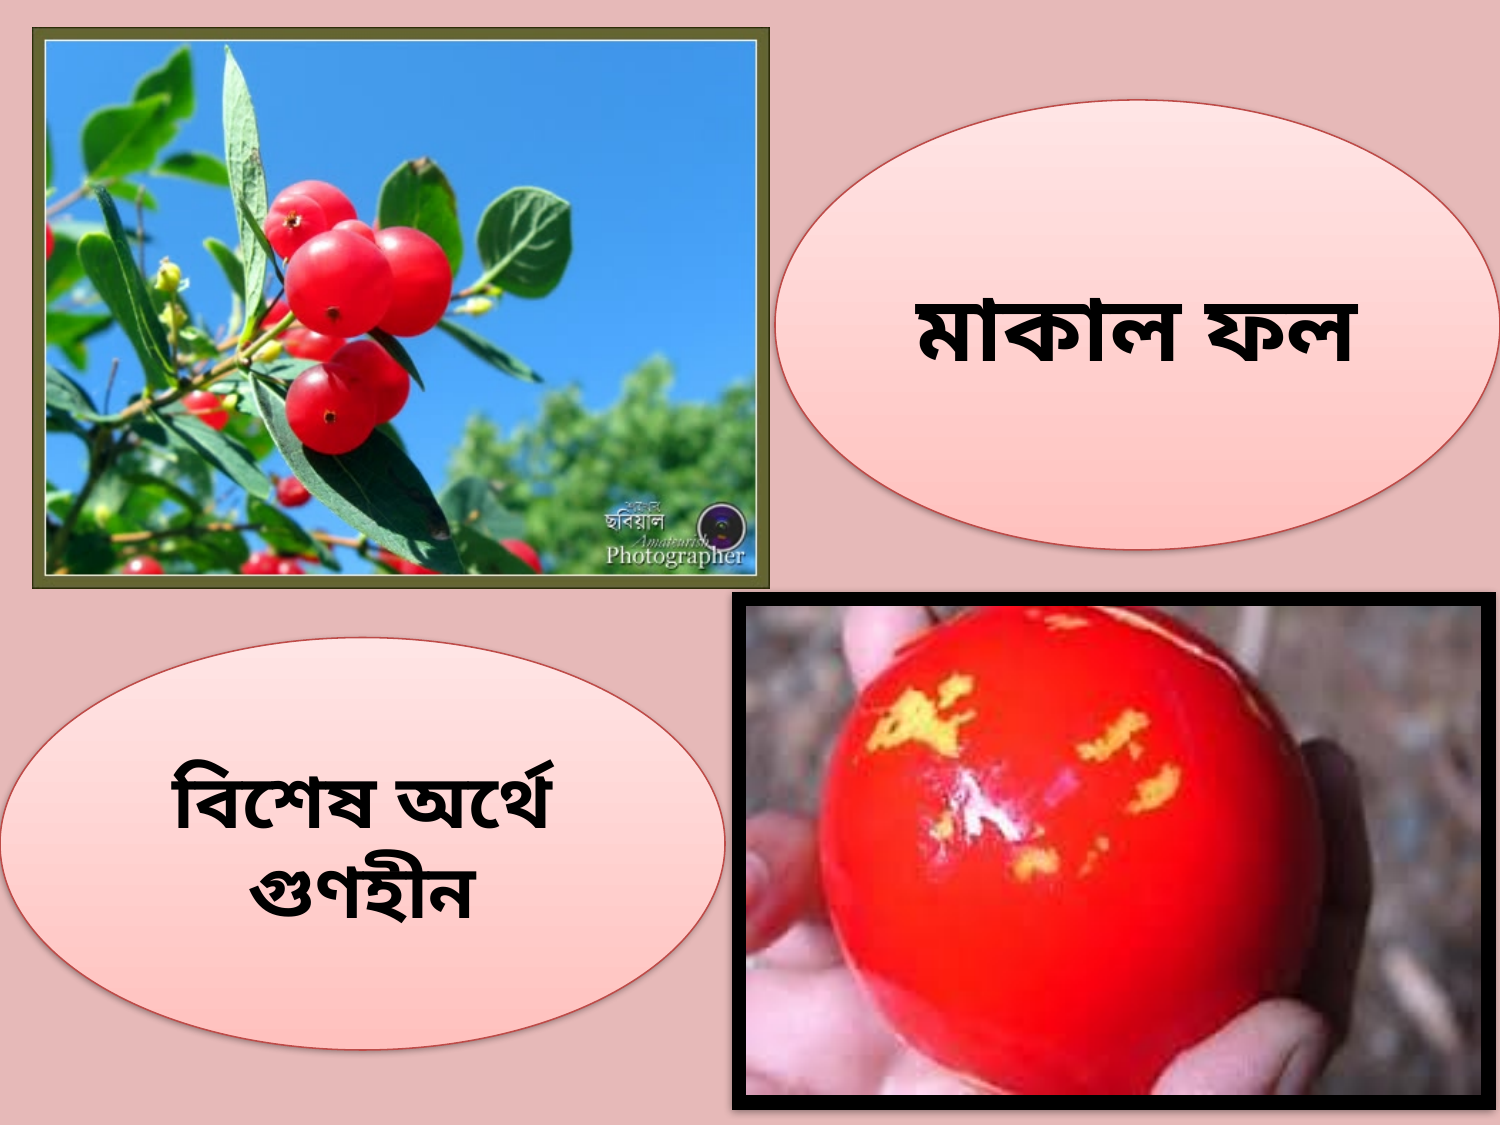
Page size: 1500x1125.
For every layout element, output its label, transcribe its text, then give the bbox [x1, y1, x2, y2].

text_box বিশেষ অর্থে গুণহীন [0, 636, 726, 1051]
text_box মাকাল ফল [776, 99, 1500, 551]
picture [31, 26, 770, 589]
picture [745, 605, 1482, 1096]
